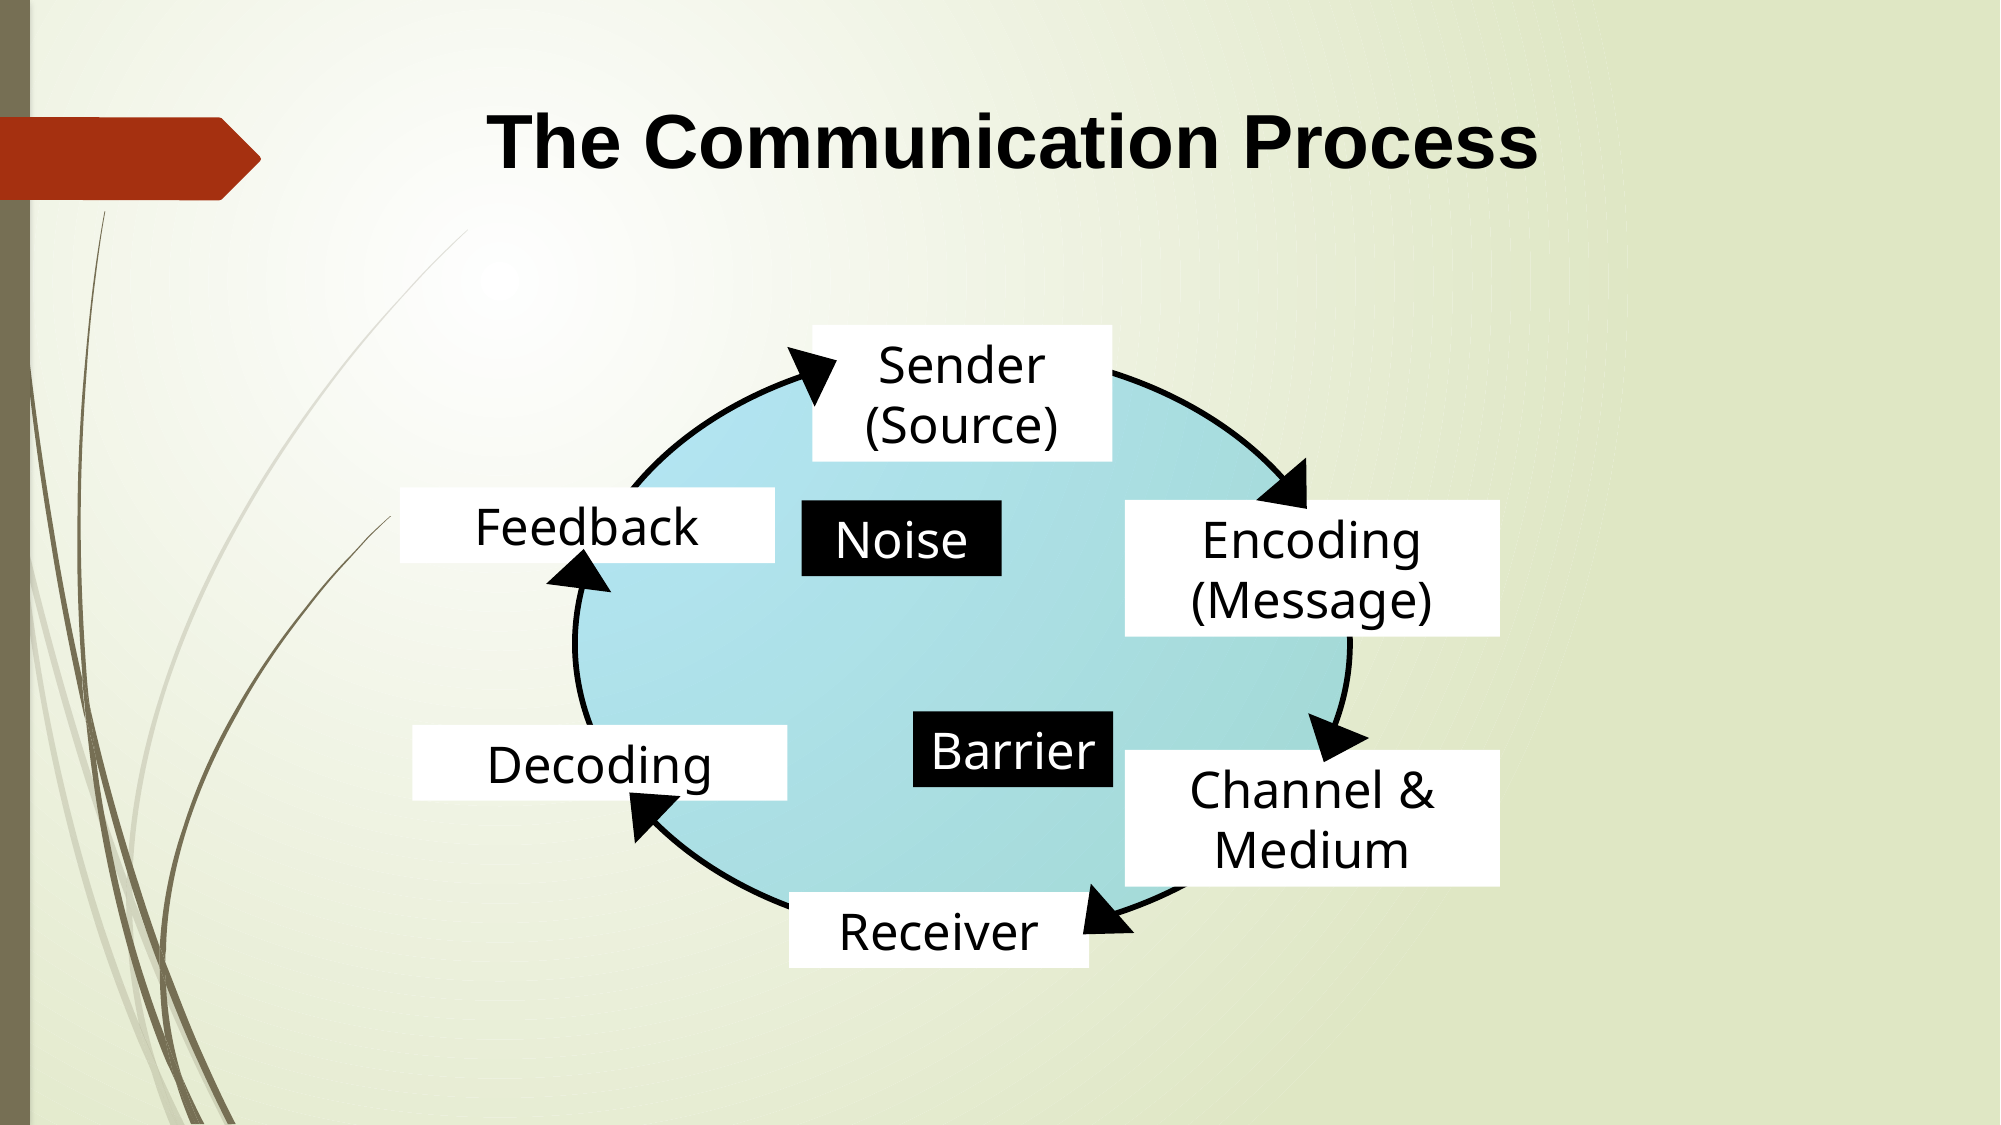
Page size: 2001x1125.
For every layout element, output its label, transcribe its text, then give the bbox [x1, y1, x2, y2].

text_box Barrier [913, 711, 1114, 788]
text_box Decoding [412, 724, 788, 801]
text_box Noise [801, 500, 1002, 577]
text_box Receiver [789, 892, 1090, 968]
text_box The Communication Process [463, 44, 1563, 233]
text_box [574, 373, 1350, 914]
text_box [547, 550, 610, 592]
text_box Sender (Source) [812, 324, 1113, 462]
text_box Channel & Medium [1124, 749, 1500, 887]
text_box [1309, 714, 1368, 762]
text_box [788, 348, 836, 405]
text_box Encoding (Message) [1124, 499, 1500, 637]
text_box Feedback [399, 487, 775, 564]
text_box [1083, 885, 1133, 934]
text_box [630, 793, 679, 842]
text_box [1257, 459, 1307, 508]
